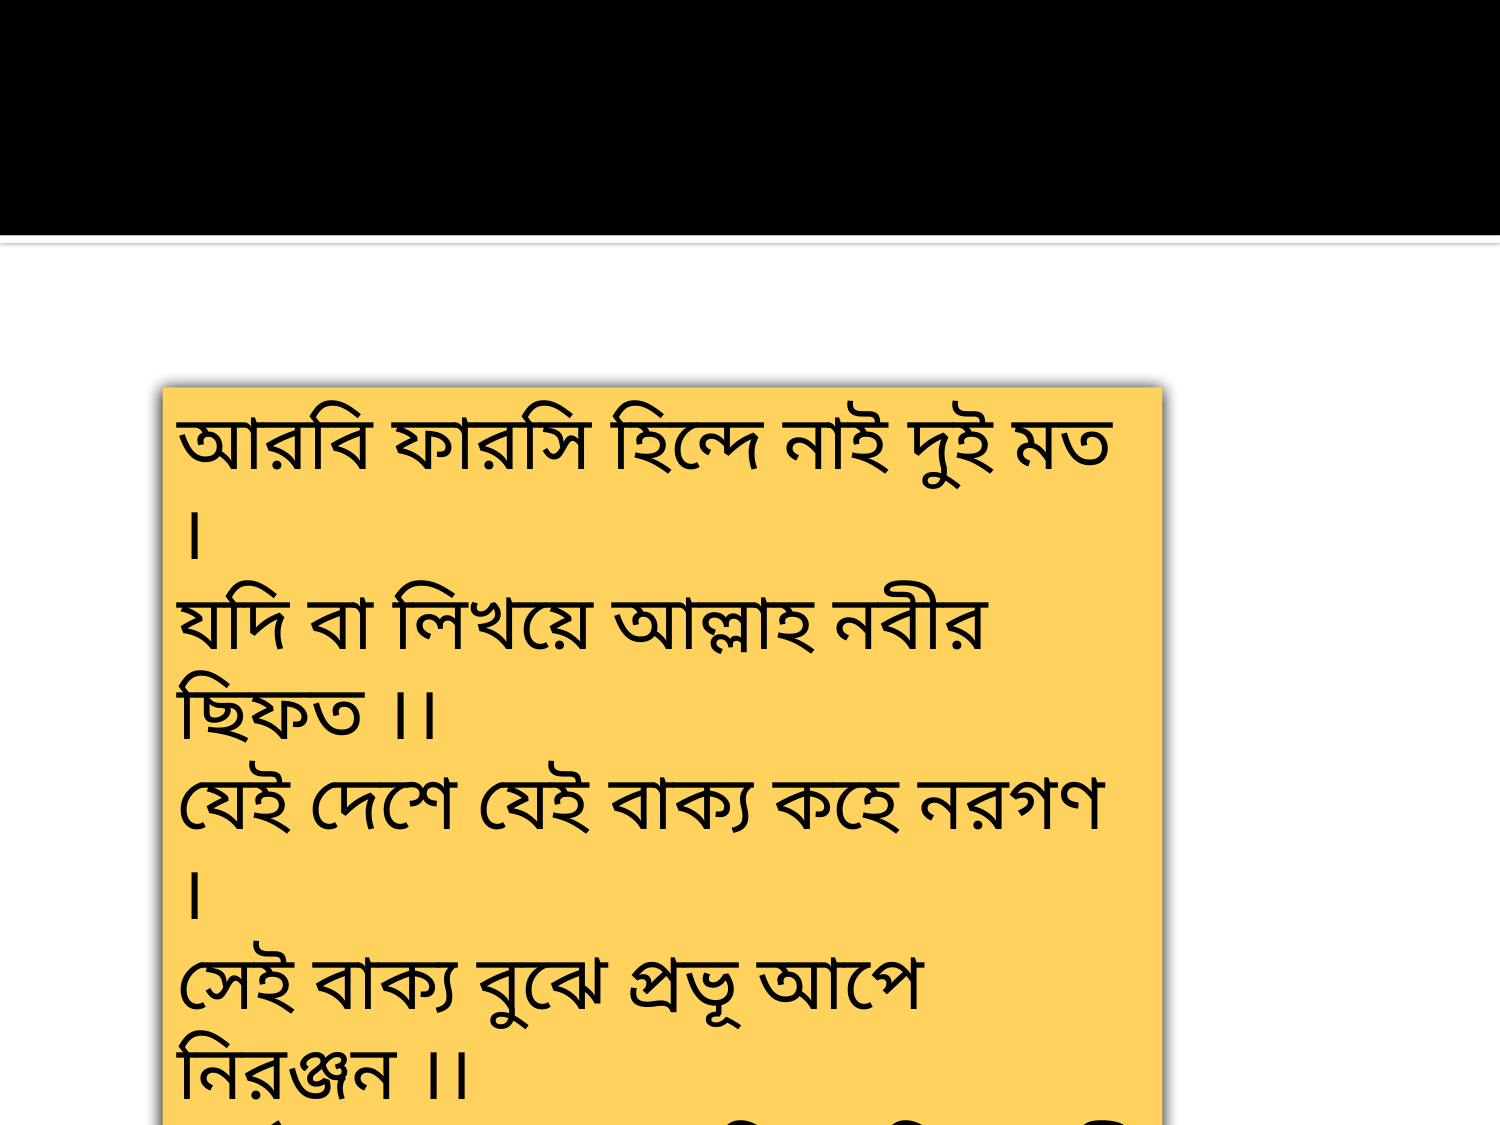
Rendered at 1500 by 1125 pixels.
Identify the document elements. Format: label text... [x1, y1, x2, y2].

text_box আরবি ফারসি হিন্দে নাই দুই মত । যদি বা লিখয়ে আল্লাহ নবীর ছিফত ।। যেই দেশে যেই বাক্য কহে নরগণ । সেই বাক্য বুঝে প্রভূ আপে নিরঞ্জন ।। সর্ববাক্য বুঝে প্রভূ কিবা হিন্দুয়ানী । বঙ্গদেশী বাক্য কিবা যত ইতি বাণী ।। [162, 387, 1163, 1125]
